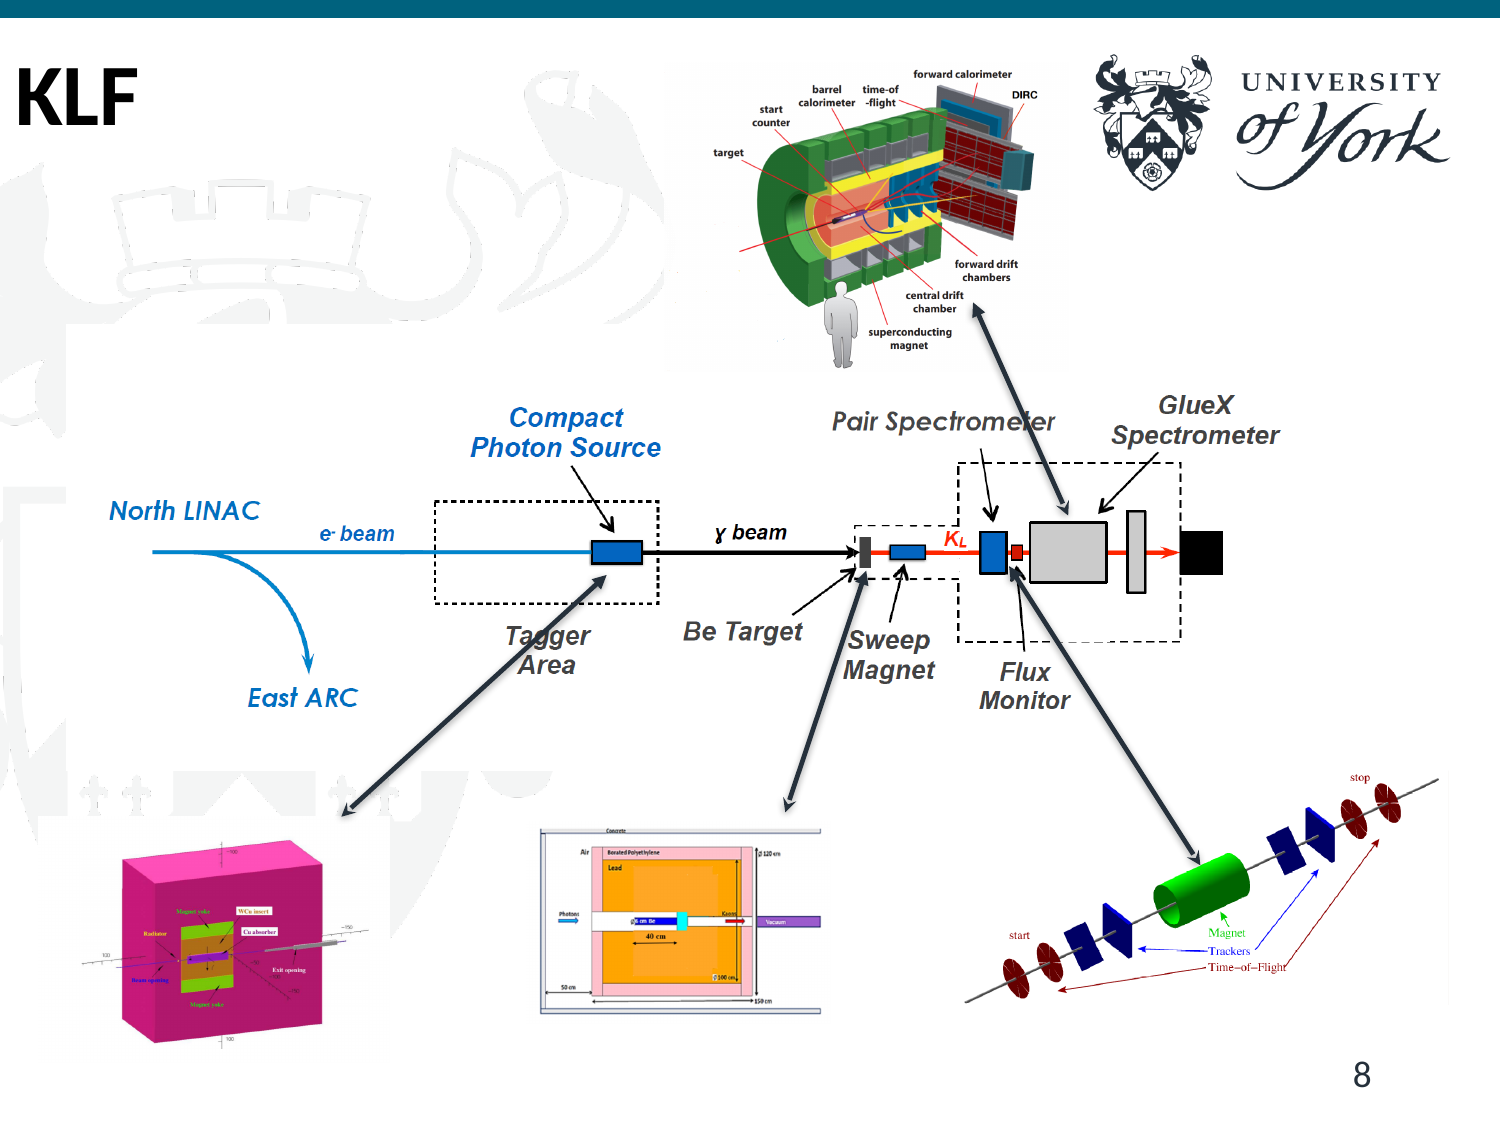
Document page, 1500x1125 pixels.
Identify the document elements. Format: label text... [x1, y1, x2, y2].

title KLF [0, 29, 1069, 151]
picture [38, 816, 390, 1063]
picture [66, 62, 1462, 1007]
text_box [972, 302, 1069, 516]
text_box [1008, 565, 1201, 866]
picture [526, 820, 831, 1024]
text_box 8 [1299, 1042, 1425, 1103]
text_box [341, 574, 607, 817]
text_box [785, 570, 867, 813]
